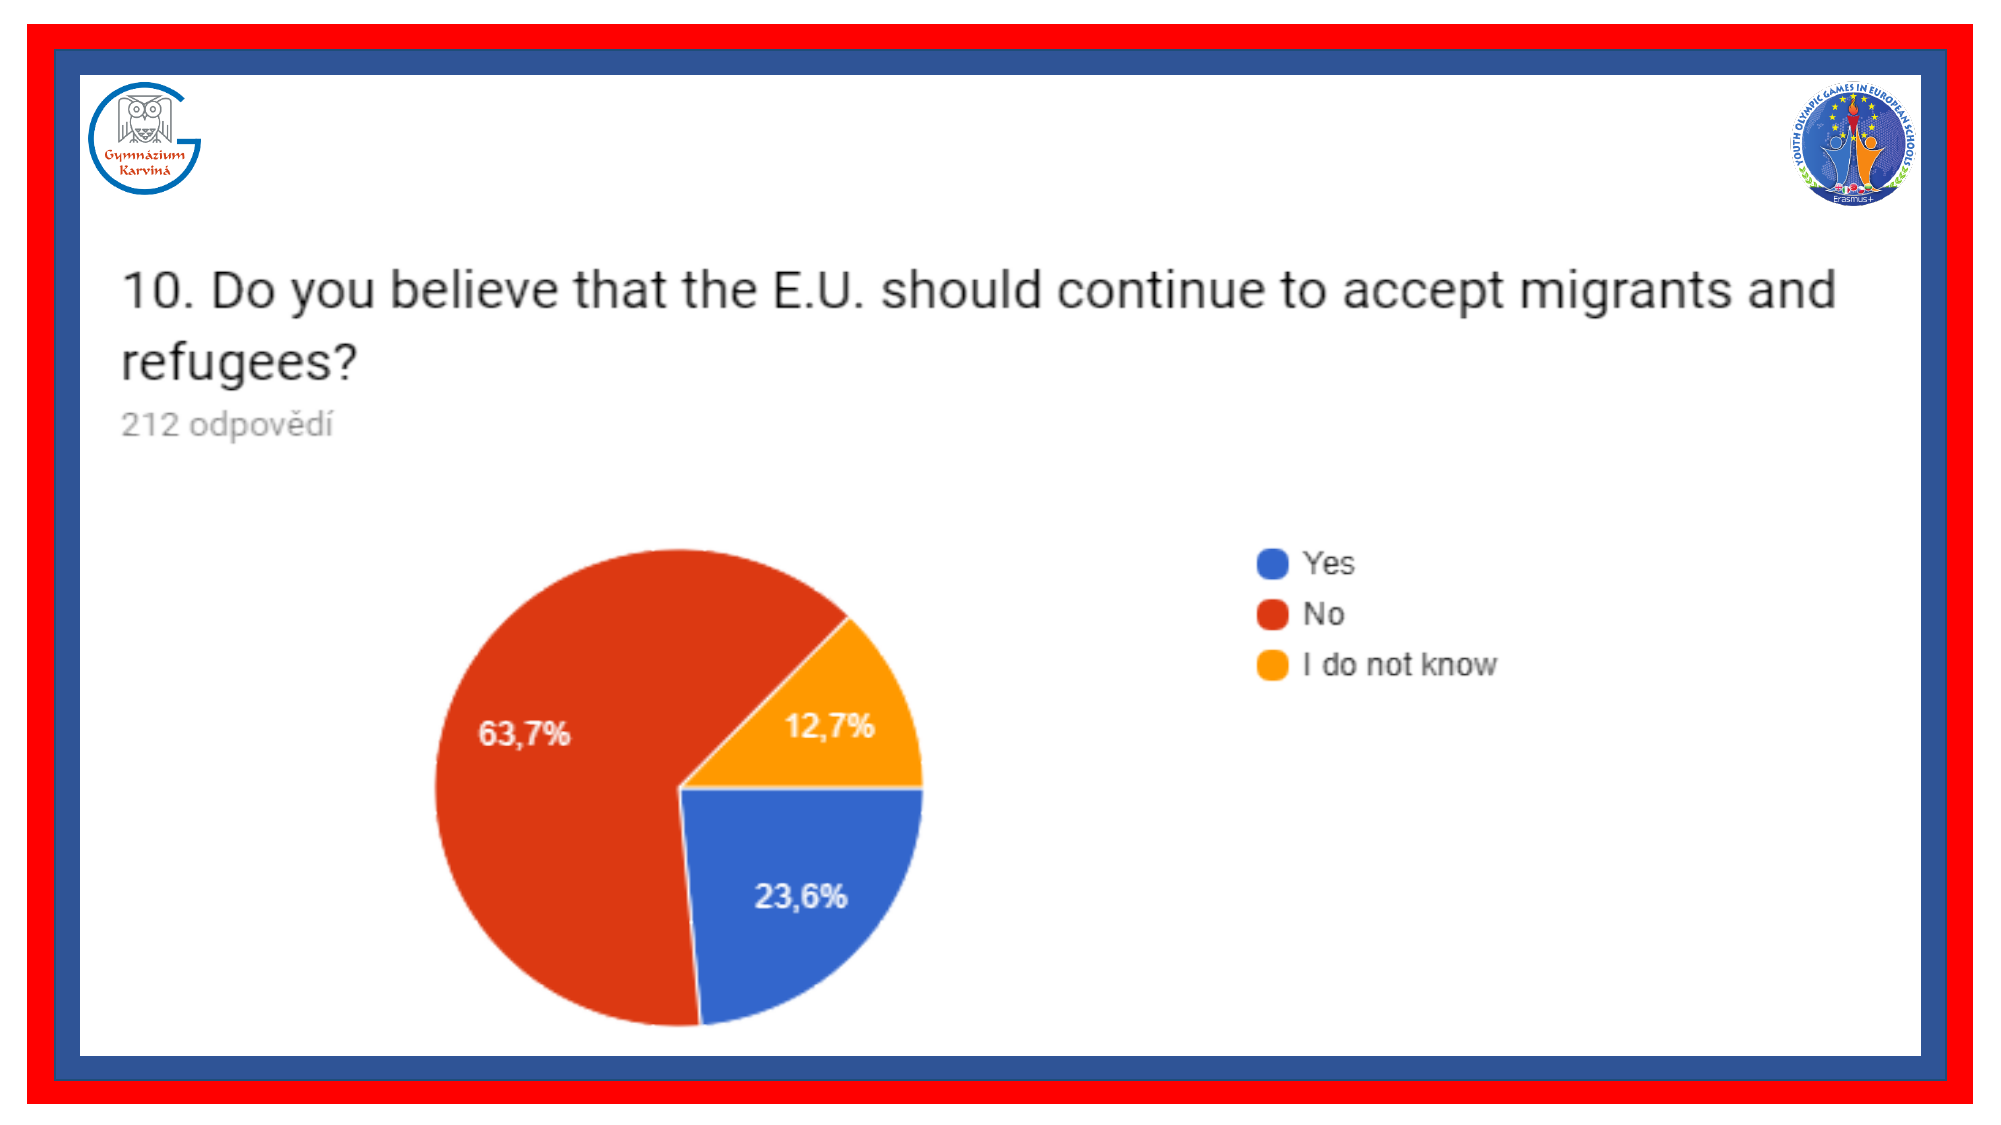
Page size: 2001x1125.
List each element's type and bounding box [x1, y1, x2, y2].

picture [56, 76, 1952, 1055]
